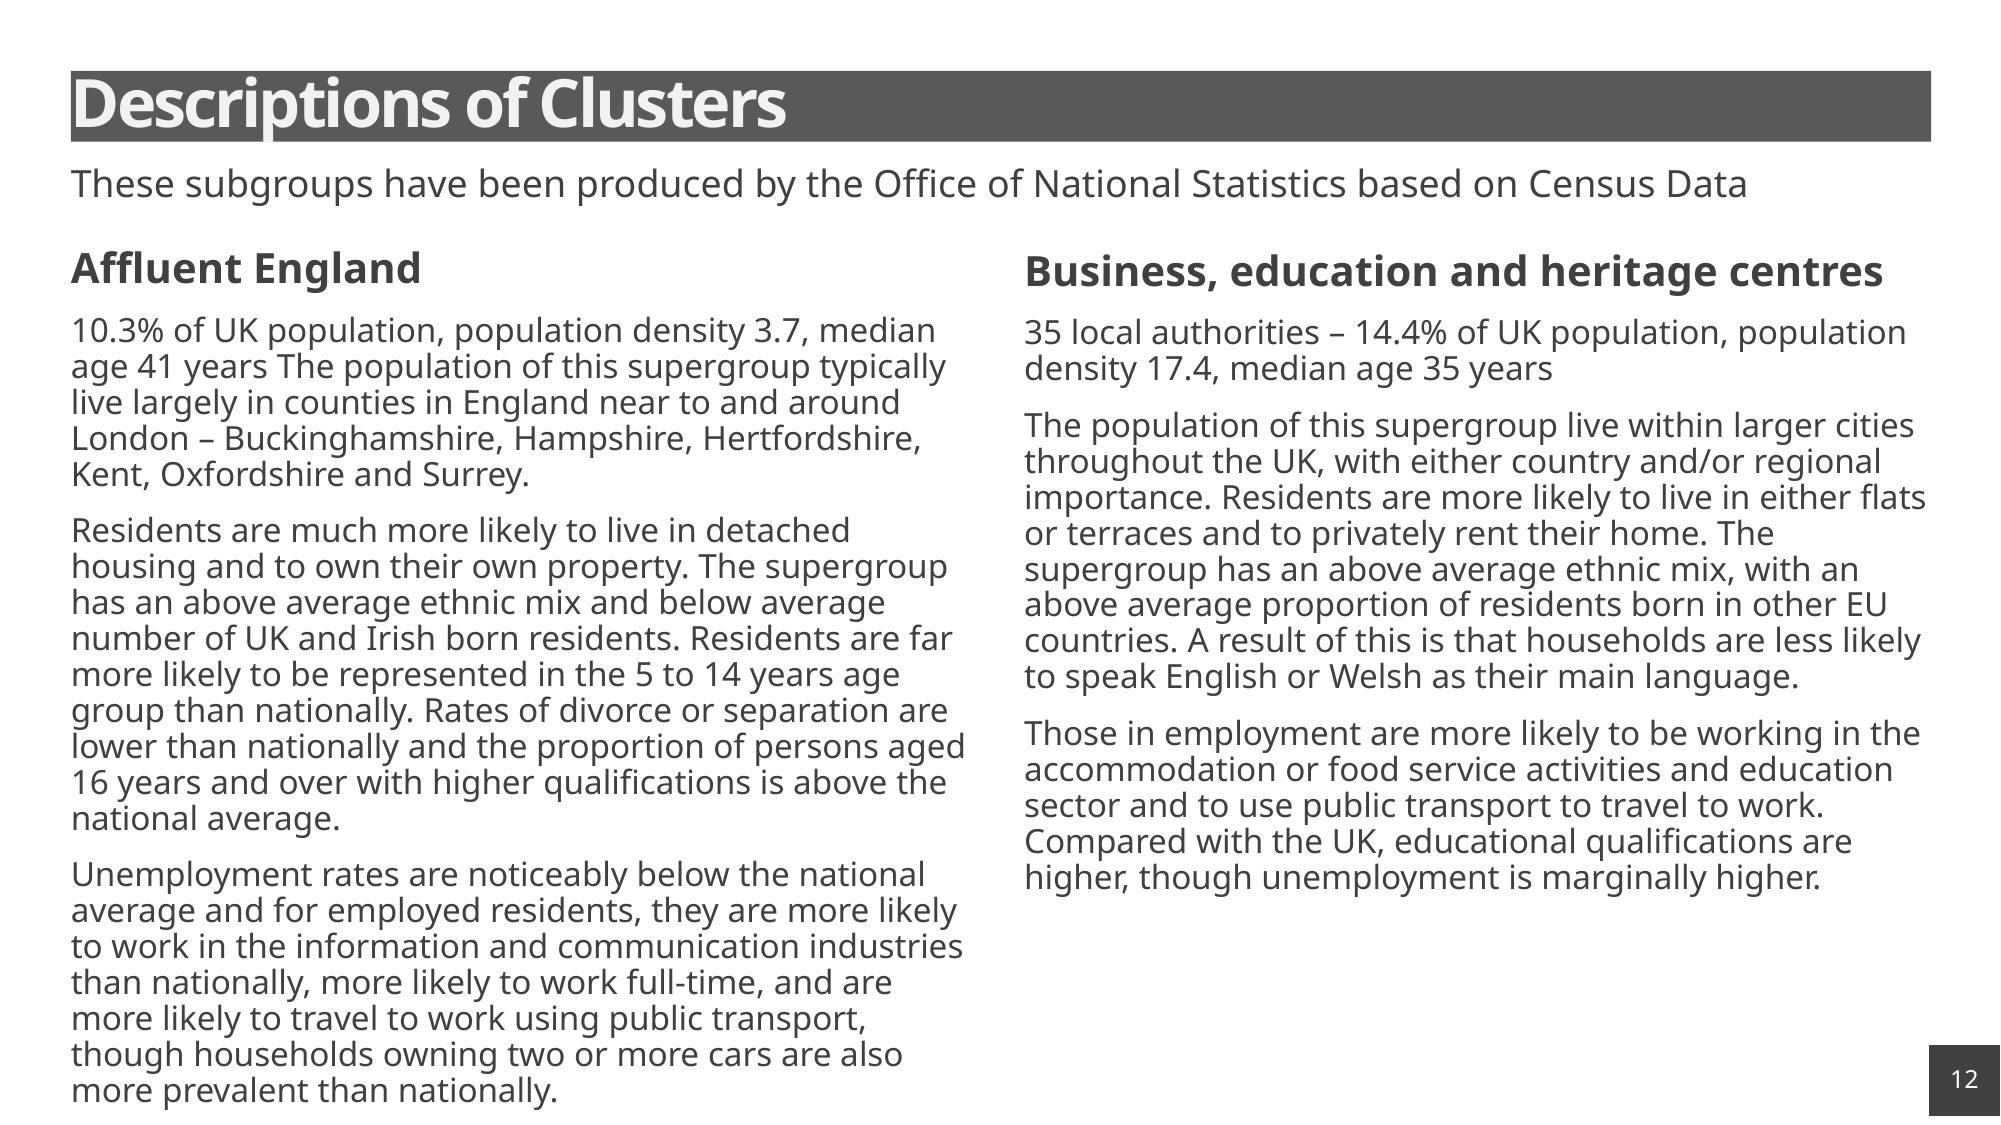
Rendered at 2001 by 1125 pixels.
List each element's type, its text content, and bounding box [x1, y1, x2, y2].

slide_number 12 [1929, 1045, 2000, 1116]
list These subgroups have been produced by the Office of National Statistics based on Census Data [70, 165, 1931, 225]
list Affluent England 10.3% of UK population, population density 3.7, median age 41 years The population of this supergroup typically live largely in counties in England near to and around London – Buckinghamshire, Hampshire, Hertfordshire, Kent, Oxfordshire and Surrey. Residents are much more likely to live in detached housing and to own their own property. The supergroup has an above average ethnic mix and below average number of UK and Irish born residents. Residents are far more likely to be represented in the 5 to 14 years age group than nationally. Rates of divorce or separation are lower than nationally and the proportion of persons aged 16 years and over with higher qualifications is above the national average. Unemployment rates are noticeably below the national average and for employed residents, they are more likely to work in the information and communication industries than nationally, more likely to work full-time, and are more likely to travel to work using public transport, though households owning two or more cars are also more prevalent than nationally. [70, 248, 976, 1016]
text_box Business, education and heritage centres 35 local authorities – 14.4% of UK population, population density 17.4, median age 35 years The population of this supergroup live within larger cities throughout the UK, with either country and/or regional importance. Residents are more likely to live in either flats or terraces and to privately rent their home. The supergroup has an above average ethnic mix, with an above average proportion of residents born in other EU countries. A result of this is that households are less likely to speak English or Welsh as their main language. Those in employment are more likely to be working in the accommodation or food service activities and education sector and to use public transport to travel to work. Compared with the UK, educational qualifications are higher, though unemployment is marginally higher. [1024, 250, 1930, 1018]
title Descriptions of Clusters [70, 70, 1932, 142]
